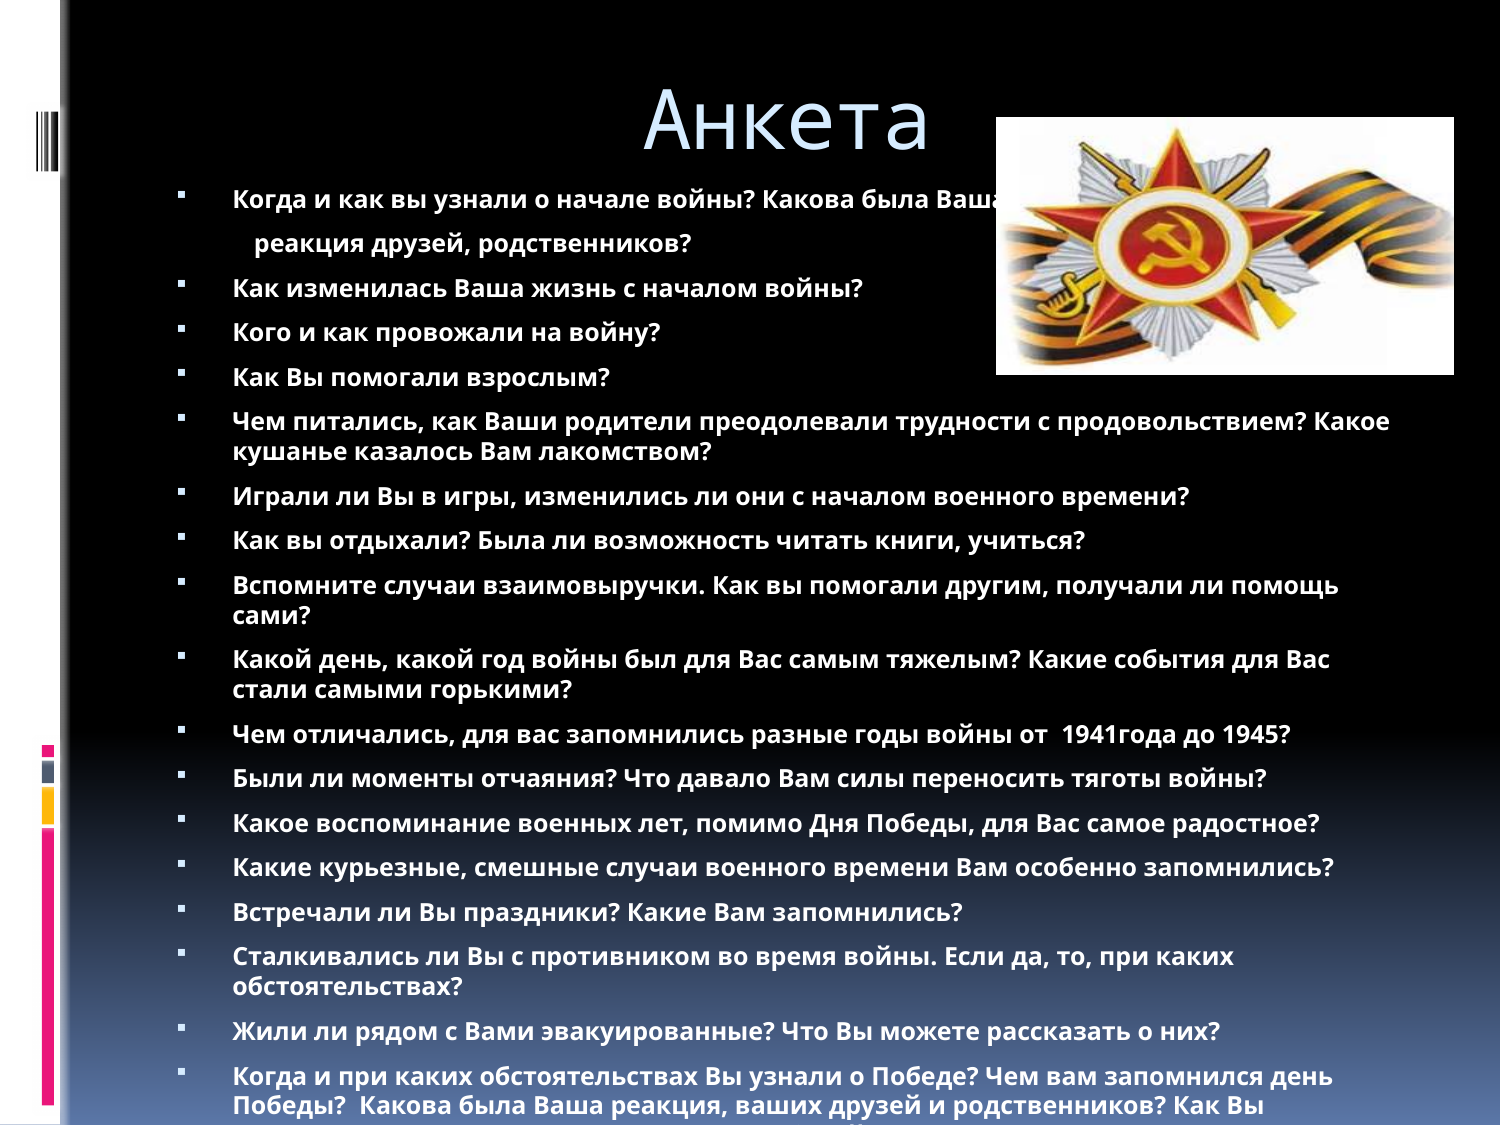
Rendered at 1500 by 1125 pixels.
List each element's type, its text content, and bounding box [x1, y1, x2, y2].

title Анкета [150, 58, 1425, 175]
picture [995, 116, 1454, 376]
list Когда и как вы узнали о начале войны? Какова была Ваша реакция, реакция друзей, родственников? Как изменилась Ваша жизнь с началом войны? Кого и как провожали на войну? Как Вы помогали взрослым? Чем питались, как Ваши родители преодолевали трудности с продовольствием? Какое кушанье казалось Вам лакомством? Играли ли Вы в игры, изменились ли они с началом военного времени? Как вы отдыхали? Была ли возможность читать книги, учиться? Вспомните случаи взаимовыручки. Как вы помогали другим, получали ли помощь сами? Какой день, какой год войны был для Вас самым тяжелым? Какие события для Вас стали самыми горькими? Чем отличались, для вас запомнились разные годы войны от 1941года до 1945? Были ли моменты отчаяния? Что давало Вам силы переносить тяготы войны? Какое воспоминание военных лет, помимо Дня Победы, для Вас самое радостное? Какие курьезные, смешные случаи военного времени Вам особенно запомнились? Встречали ли Вы праздники? Какие Вам запомнились? Сталкивались ли Вы с противником во время войны. Если да, то, при каких обстоятельствах? Жили ли рядом с Вами эвакуированные? Что Вы можете рассказать о них? Когда и при каких обстоятельствах Вы узнали о Победе? Чем вам запомнился день Победы? Какова была Ваша реакция, ваших друзей и родственников? Как Вы встречали воинов, возвращающихся с Победой? Как сложилась Ваша послевоенная жизнь? [150, 175, 1425, 1008]
